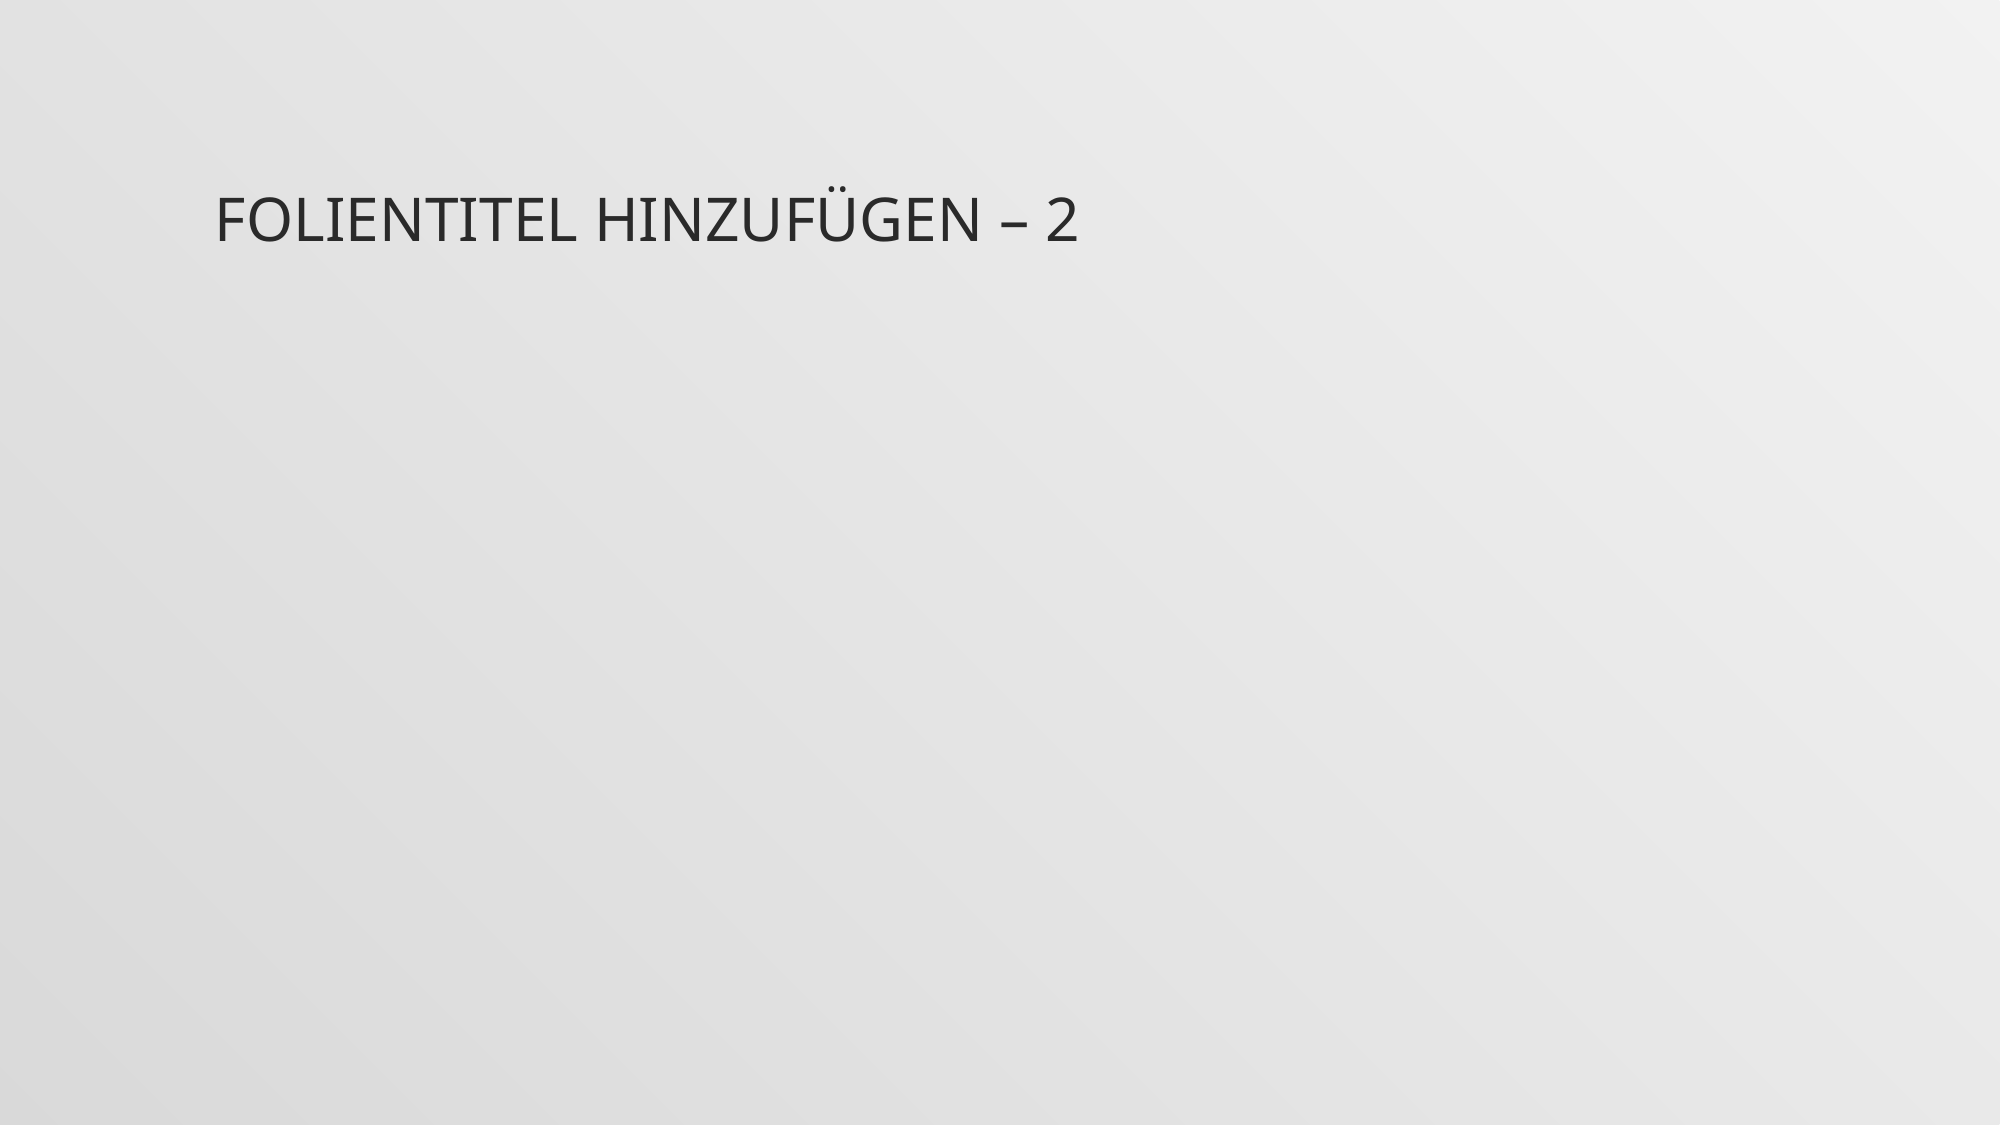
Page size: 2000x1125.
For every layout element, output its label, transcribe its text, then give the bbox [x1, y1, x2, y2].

title Folientitel hinzufügen – 2 [199, 45, 1800, 263]
